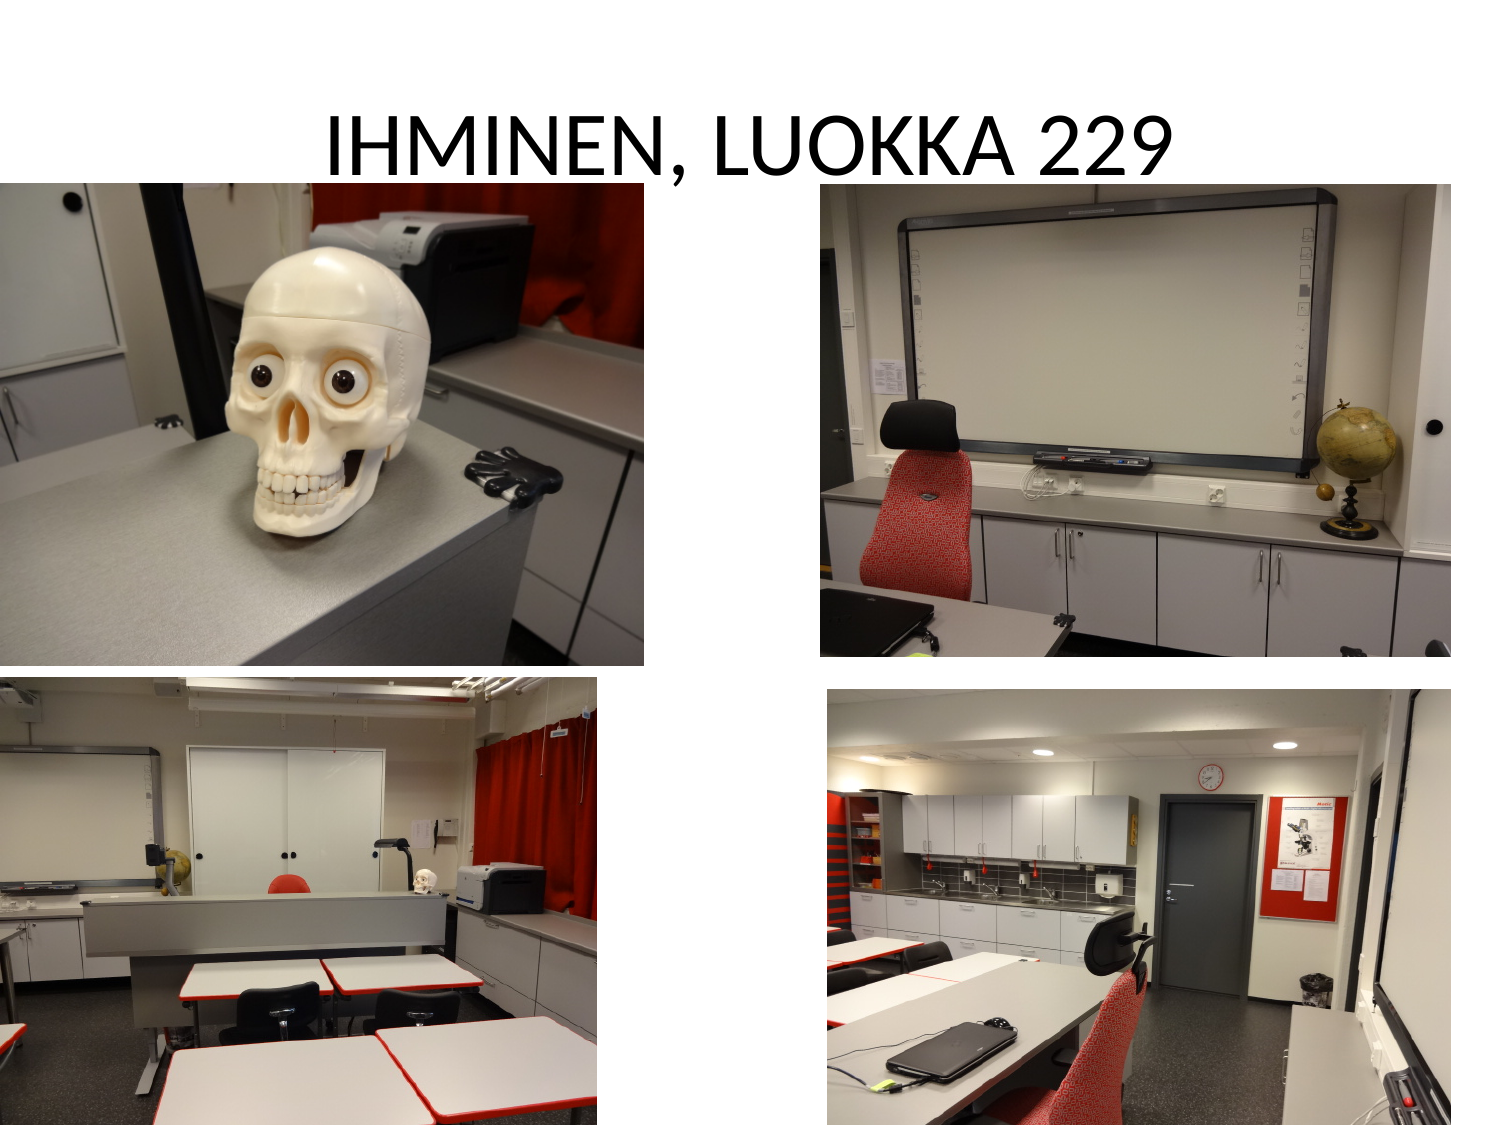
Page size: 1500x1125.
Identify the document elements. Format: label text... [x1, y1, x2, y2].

picture [827, 689, 1451, 1125]
picture [820, 184, 1451, 658]
picture [0, 677, 597, 1125]
title IHMINEN, LUOKKA 229 [75, 45, 1425, 233]
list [0, 182, 644, 667]
